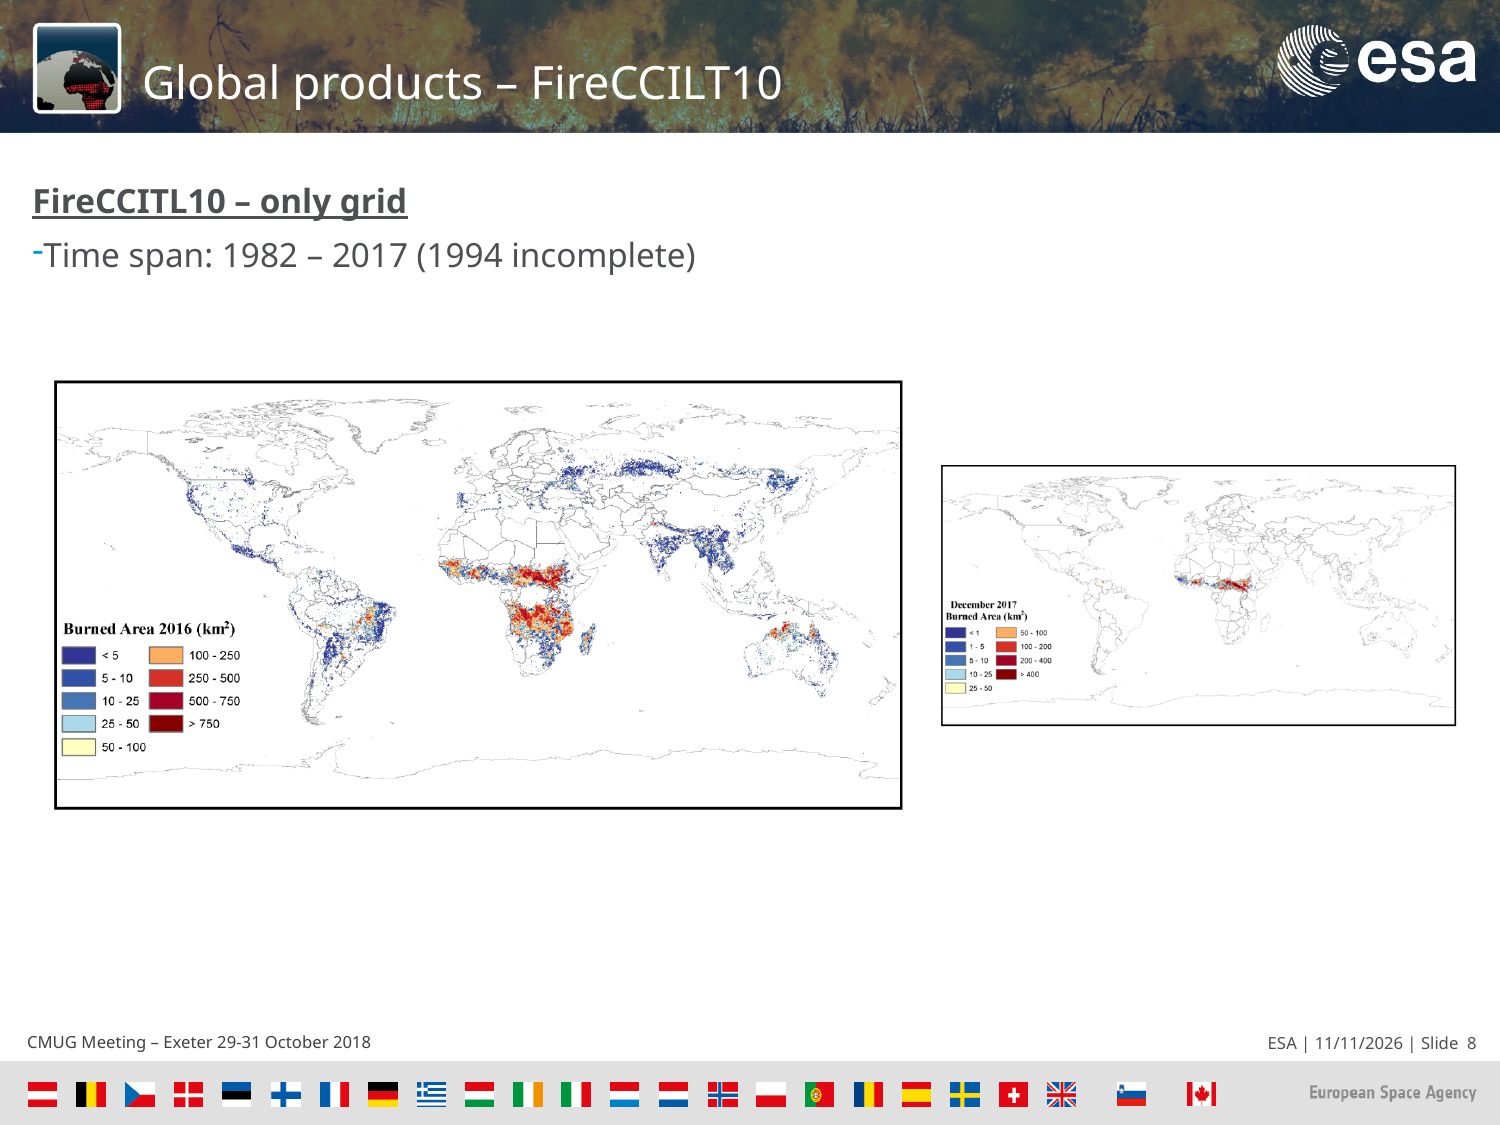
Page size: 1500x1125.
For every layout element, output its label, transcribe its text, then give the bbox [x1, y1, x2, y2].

picture [938, 463, 1457, 727]
list FireCCITL10 – only grid Time span: 1982 – 2017 (1994 incomplete) [17, 165, 1477, 1025]
picture [51, 377, 906, 813]
title Global products – FireCCILT10 [127, 46, 1269, 118]
picture [0, 1061, 1500, 1125]
picture [0, 0, 1500, 135]
